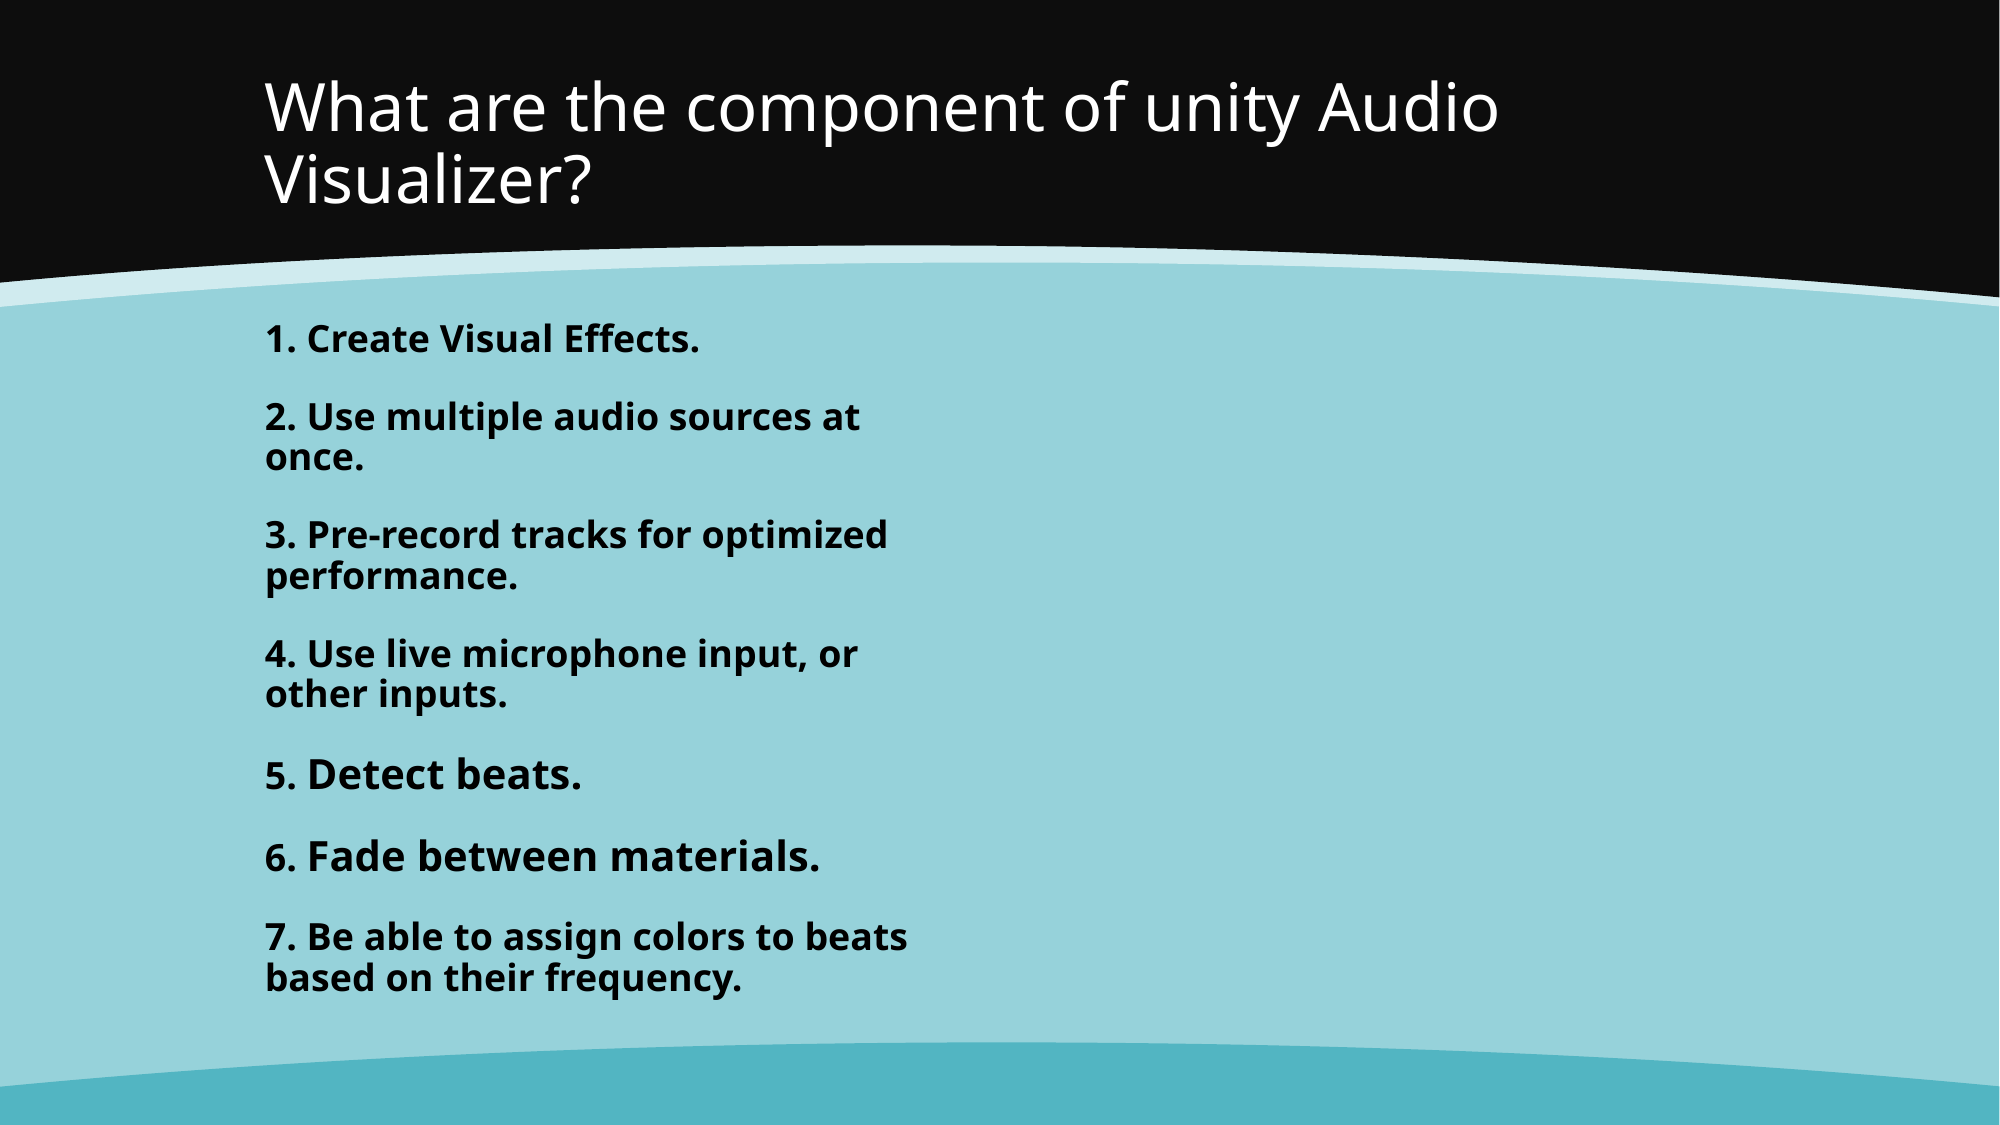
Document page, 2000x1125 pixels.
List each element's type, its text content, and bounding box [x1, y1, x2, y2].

title What are the component of unity Audio Visualizer? [249, 45, 1750, 225]
list 1. Create Visual Effects. 2. Use multiple audio sources at once. 3. Pre-record tracks for optimized performance. 4. Use live microphone input, or other inputs. 5. Detect beats. 6. Fade between materials. 7. Be able to assign colors to beats based on their frequency. [249, 312, 975, 1013]
